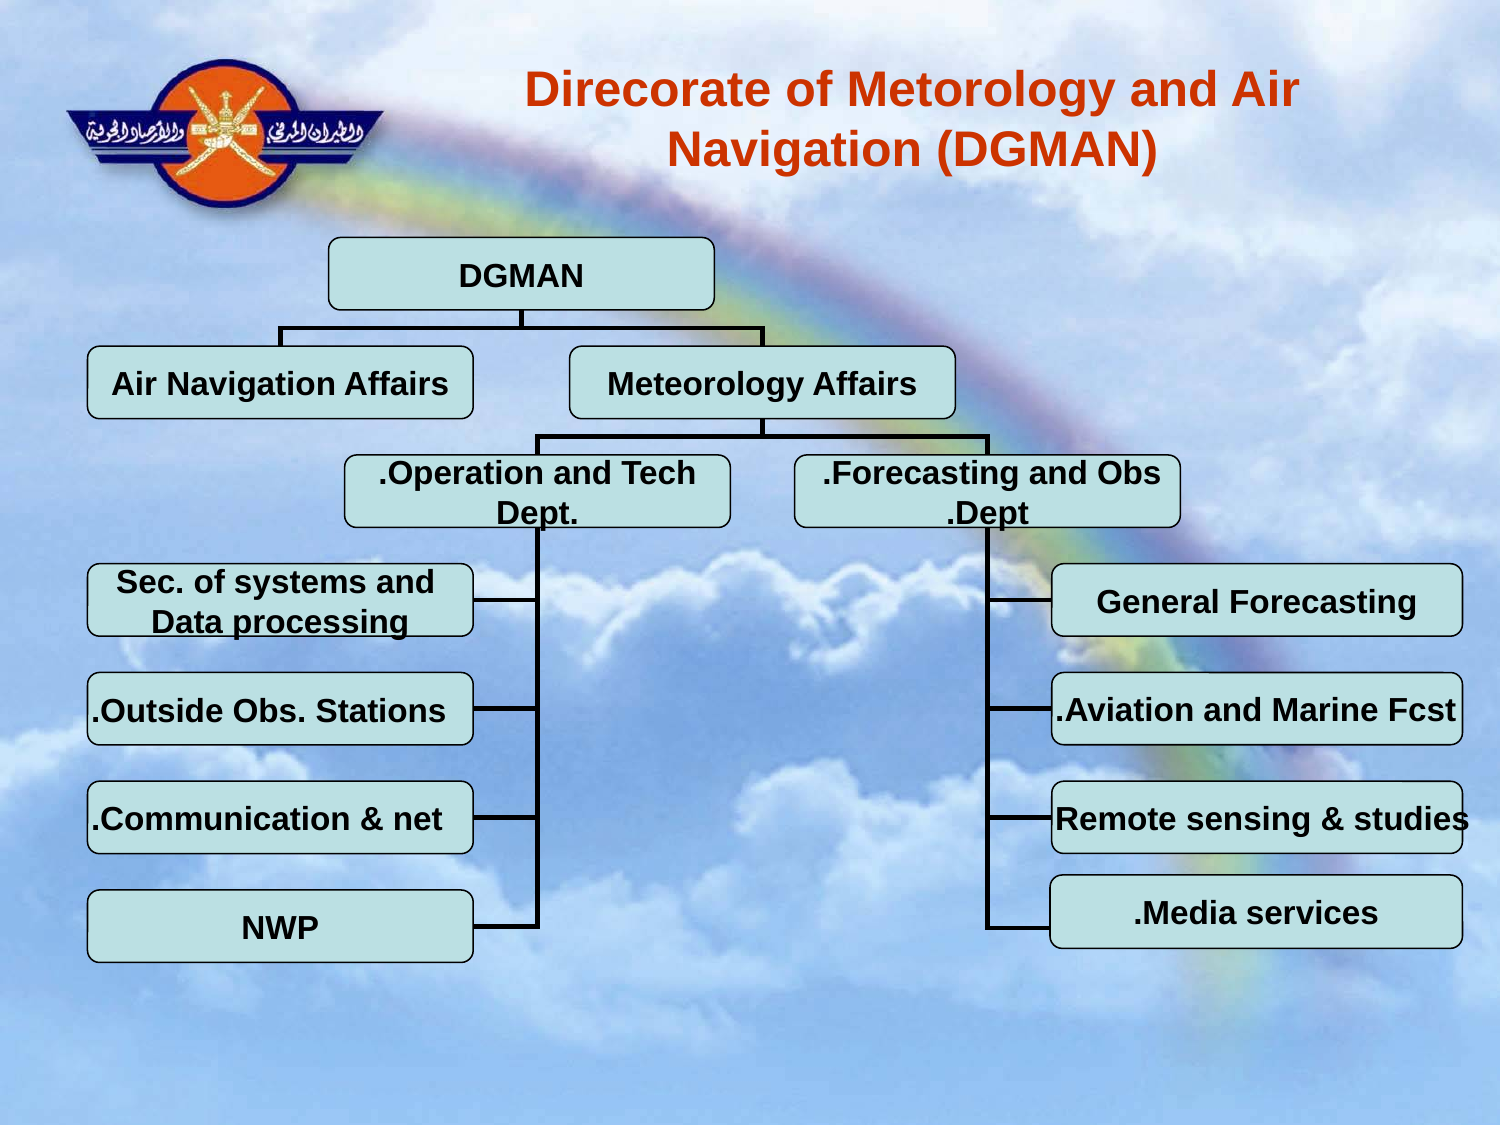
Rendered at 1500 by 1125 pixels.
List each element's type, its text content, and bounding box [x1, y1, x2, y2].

picture [0, 0, 1500, 1125]
title Direcorate of Metorology and Air Navigation (DGMAN) [399, 44, 1426, 188]
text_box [87, 237, 1463, 963]
